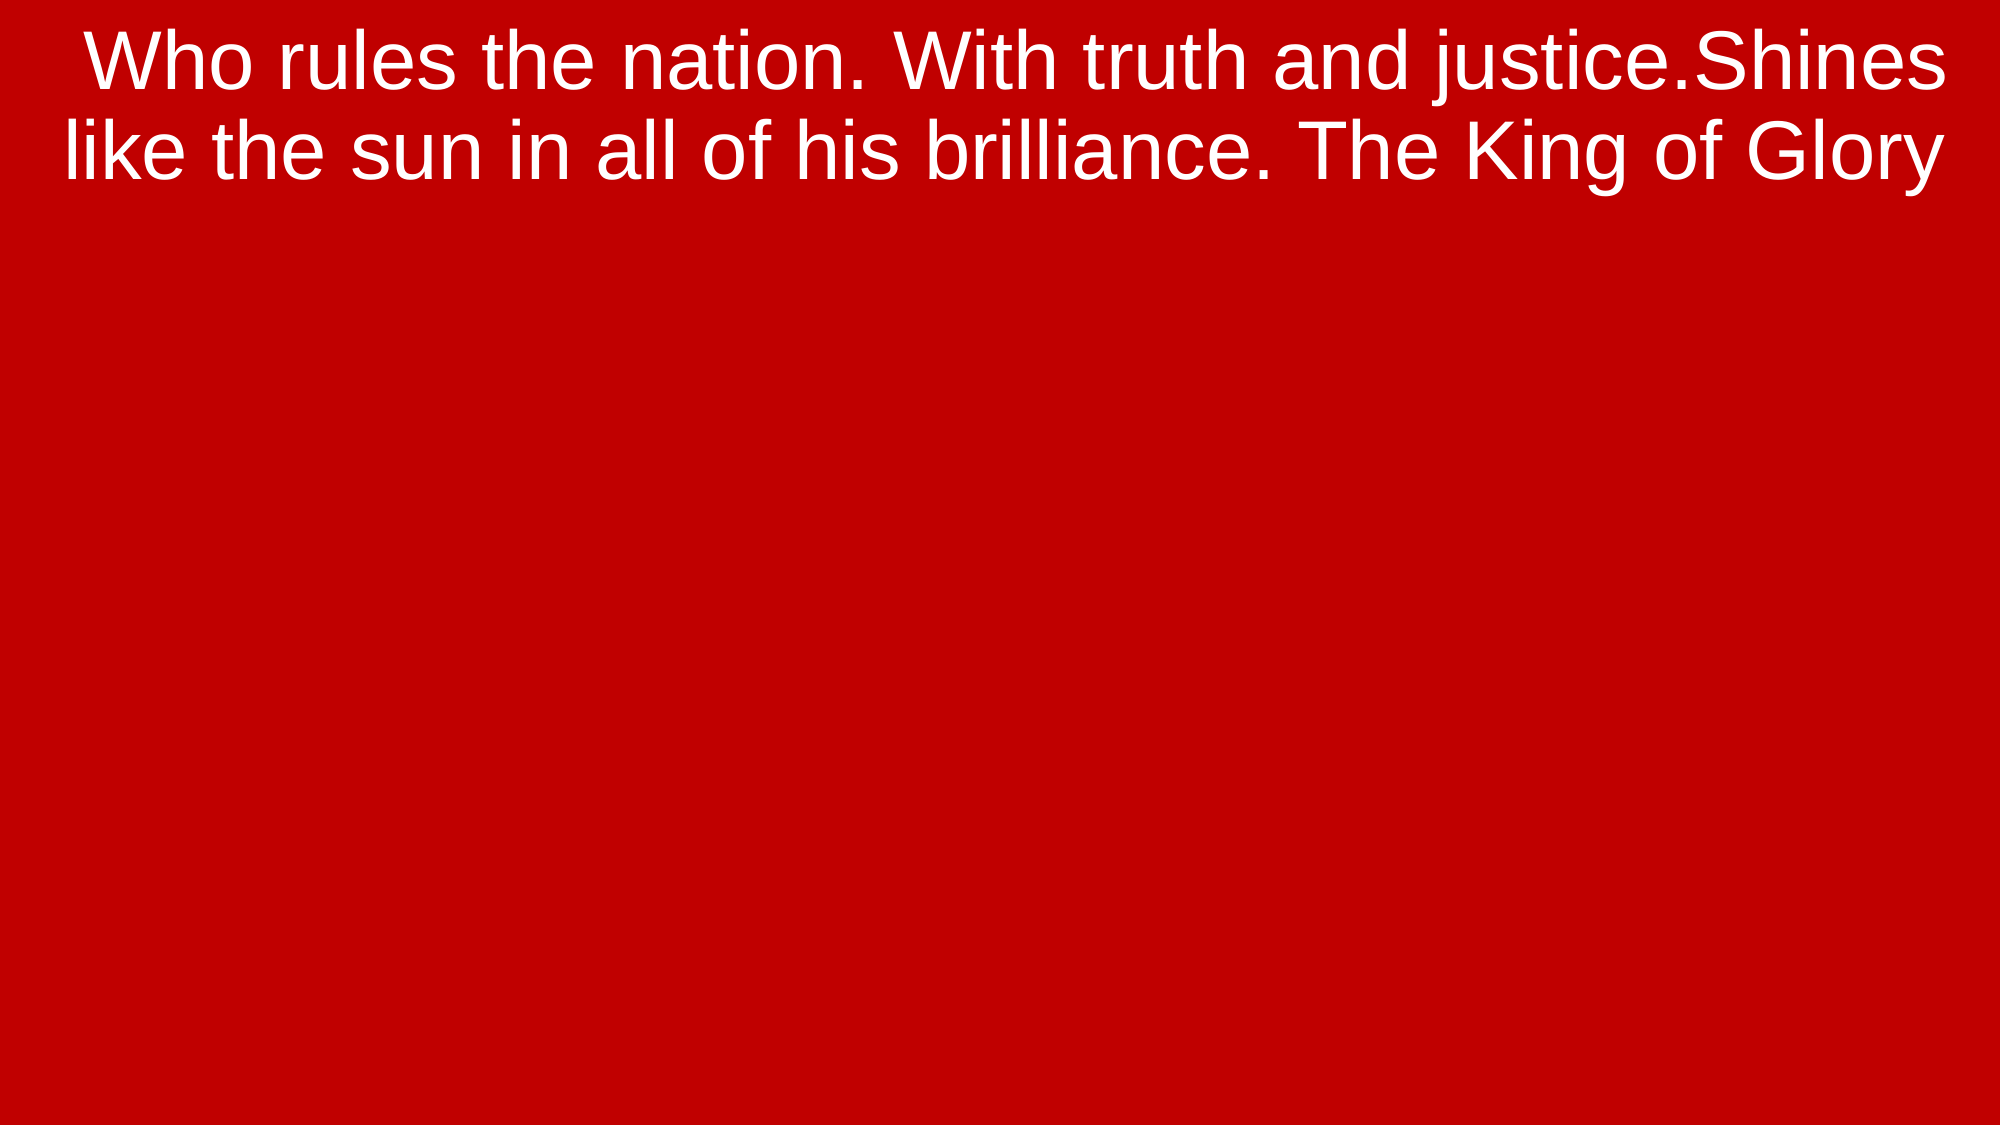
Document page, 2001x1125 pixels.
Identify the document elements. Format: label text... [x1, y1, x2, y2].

list Who rules the nation. With truth and justice.Shines like the sun in all of his brilliance. The King of Glory [10, 9, 2000, 784]
